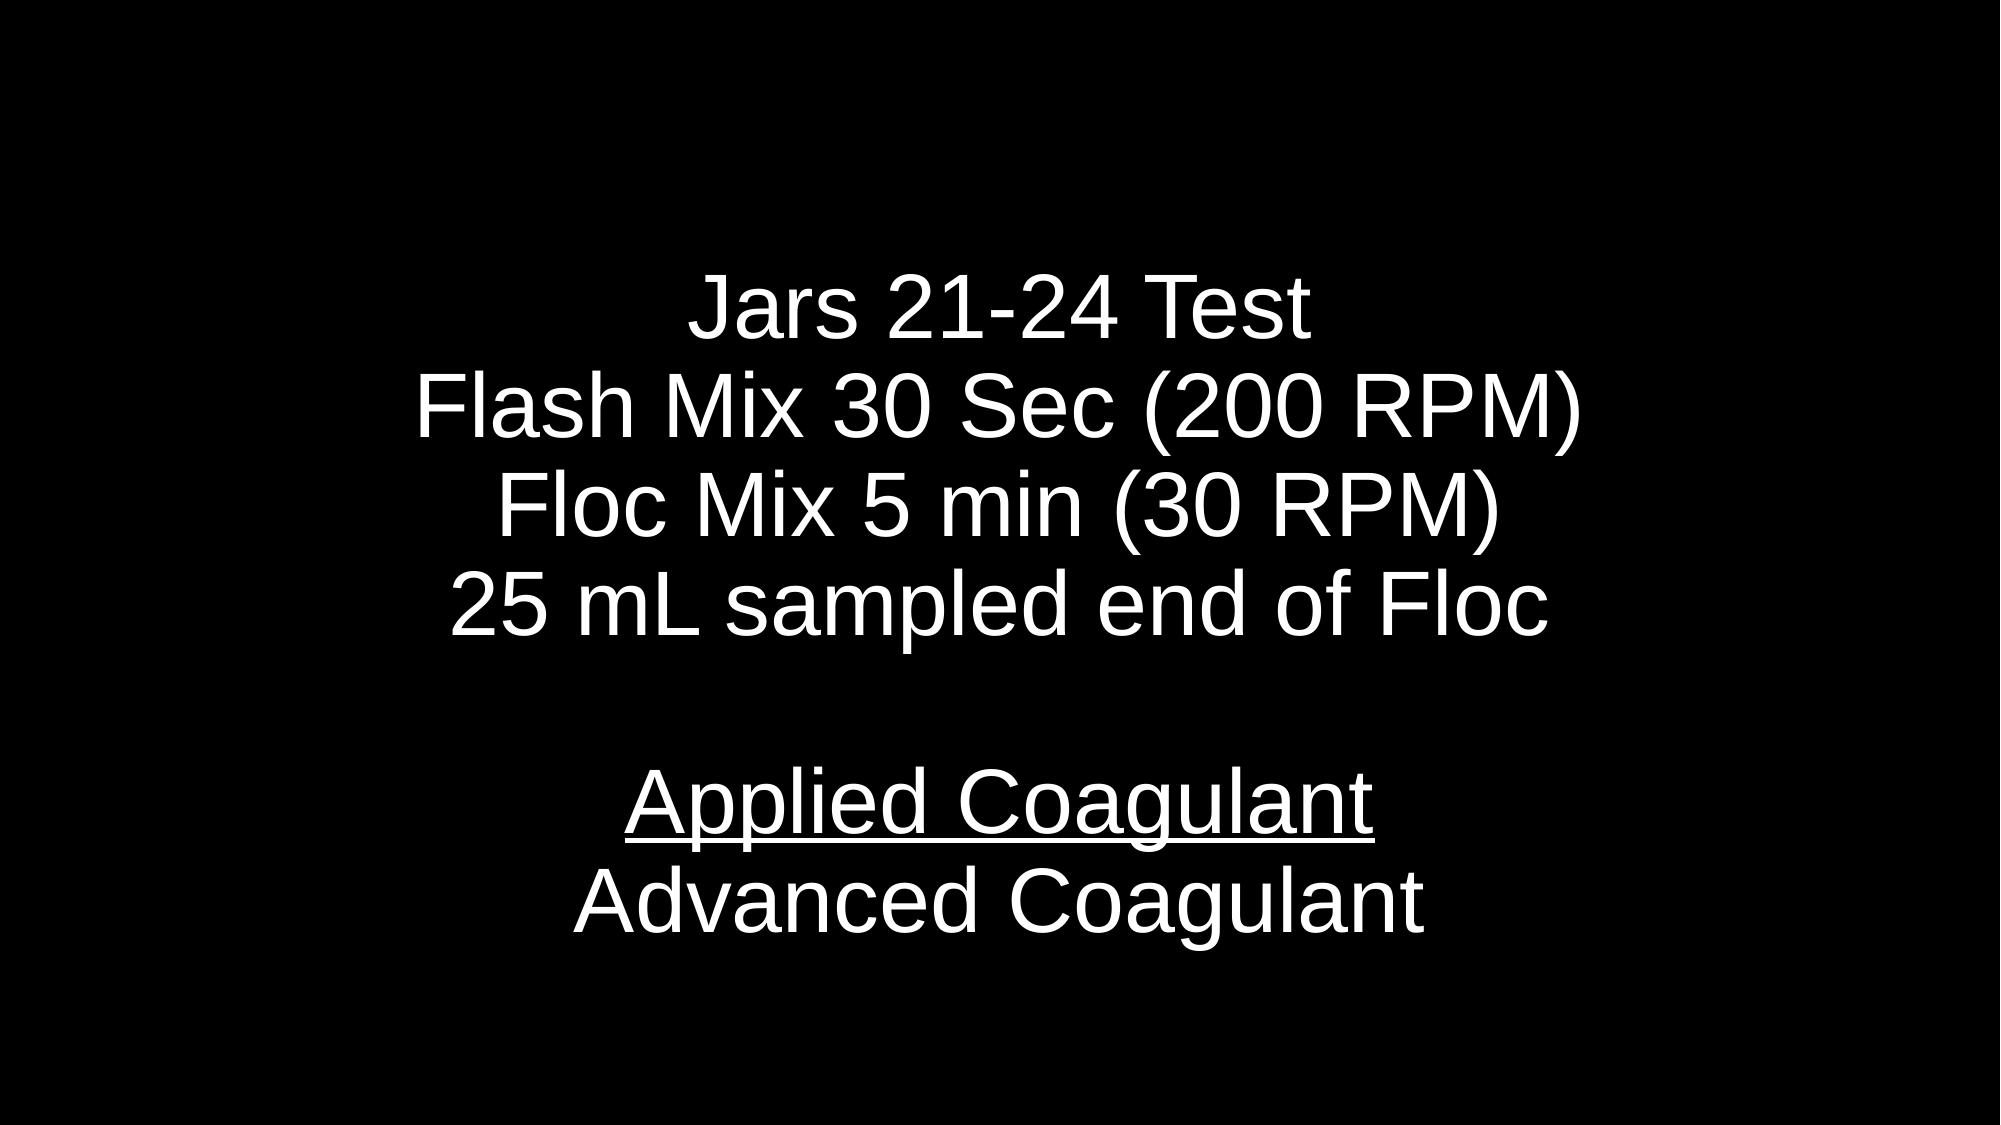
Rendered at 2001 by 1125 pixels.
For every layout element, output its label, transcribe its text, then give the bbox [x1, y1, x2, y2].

title Jars 21-24 Test Flash Mix 30 Sec (200 RPM) Floc Mix 5 min (30 RPM) 25 mL sampled end of Floc Applied Coagulant Advanced Coagulant [249, 184, 1750, 960]
